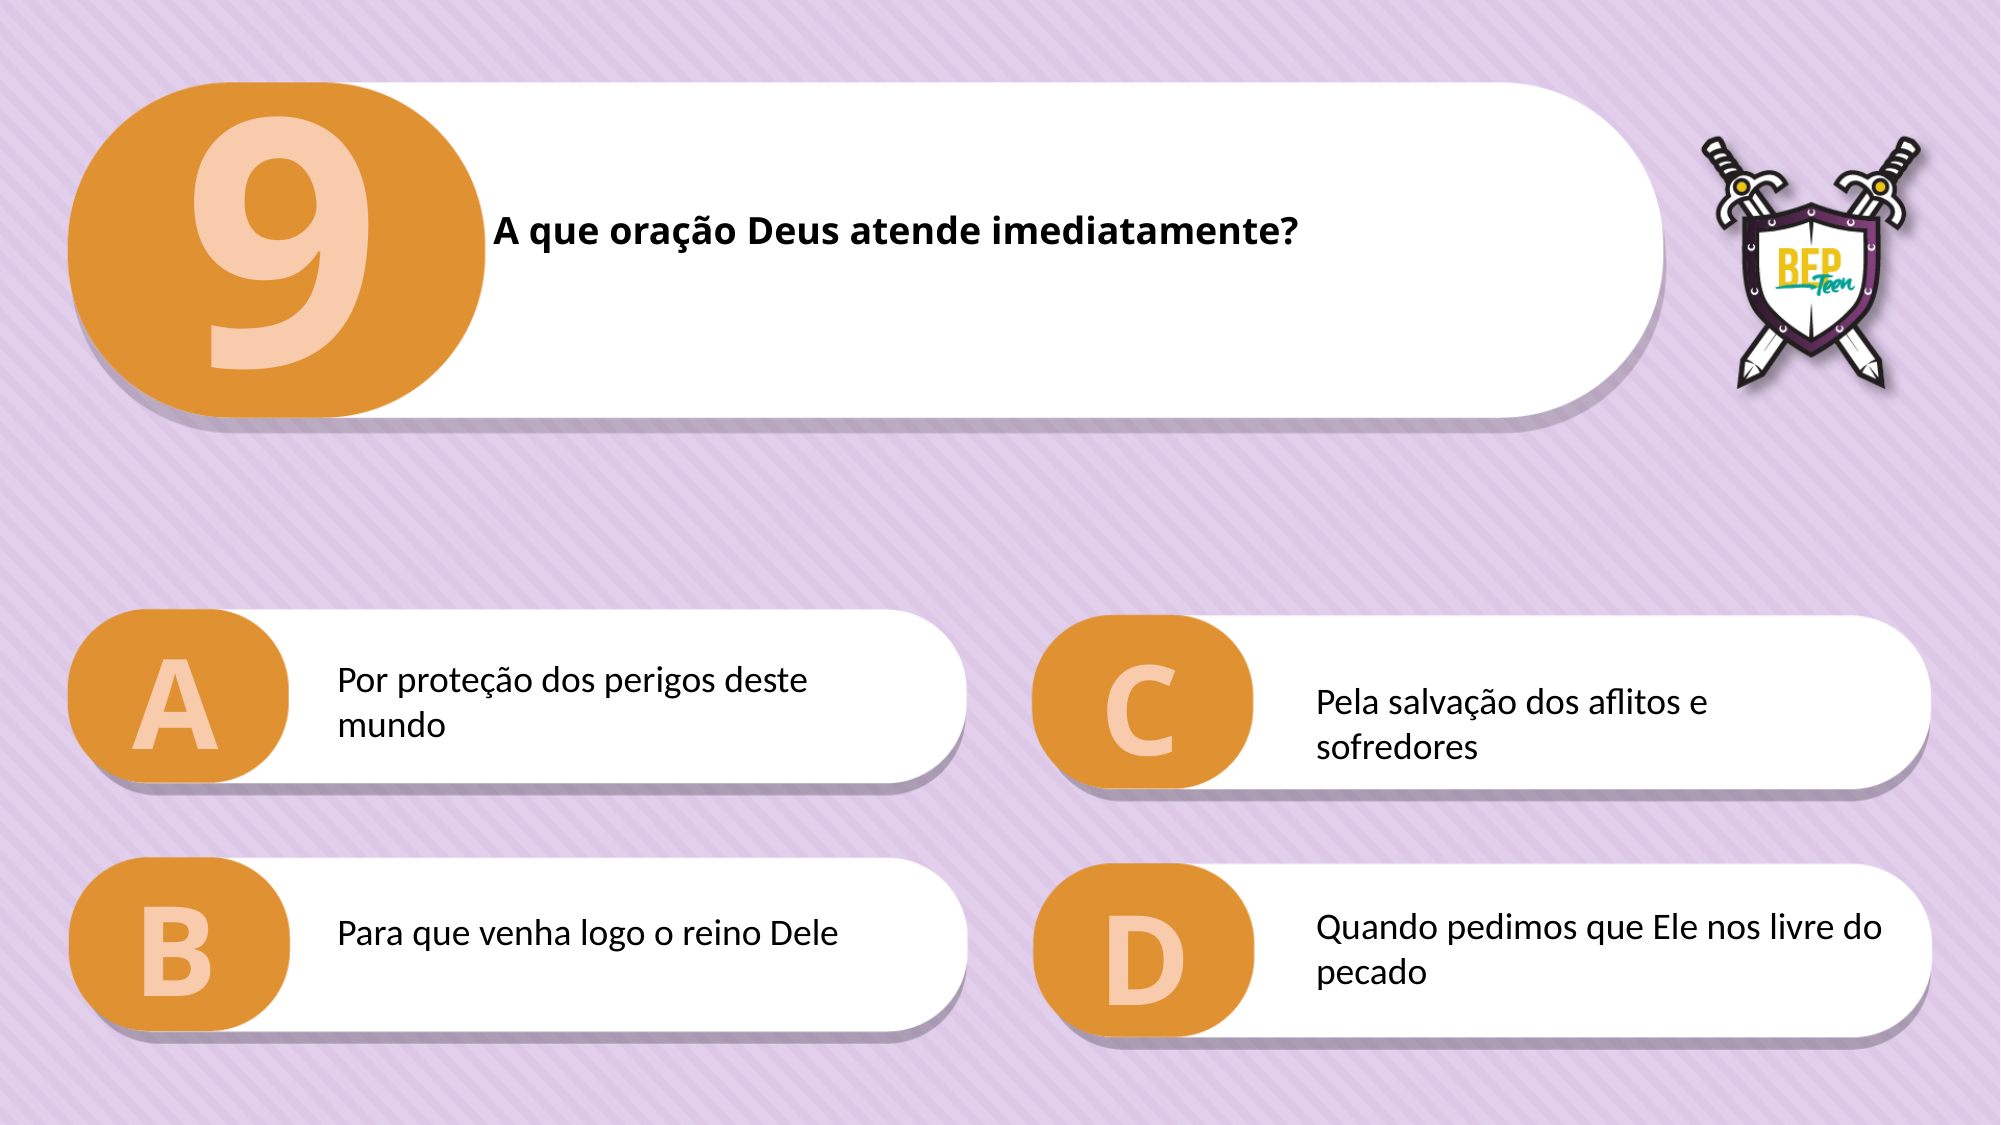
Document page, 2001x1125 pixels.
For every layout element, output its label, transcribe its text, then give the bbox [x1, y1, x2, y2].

text_box B [106, 864, 245, 1029]
text_box 9 [168, 13, 308, 443]
text_box Pela salvação dos aflitos e sofredores [1301, 669, 1894, 775]
text_box A [106, 616, 245, 782]
text_box Por proteção dos perigos deste mundo [322, 647, 827, 752]
picture [0, 0, 2001, 1125]
text_box Quando pedimos que Ele nos livre do pecado [1301, 894, 1934, 1000]
text_box Para que venha logo o reino Dele [322, 900, 897, 961]
text_box D [1075, 872, 1214, 1038]
text_box A que oração Deus atende imediatamente? [478, 199, 1315, 260]
text_box C [1071, 622, 1210, 788]
